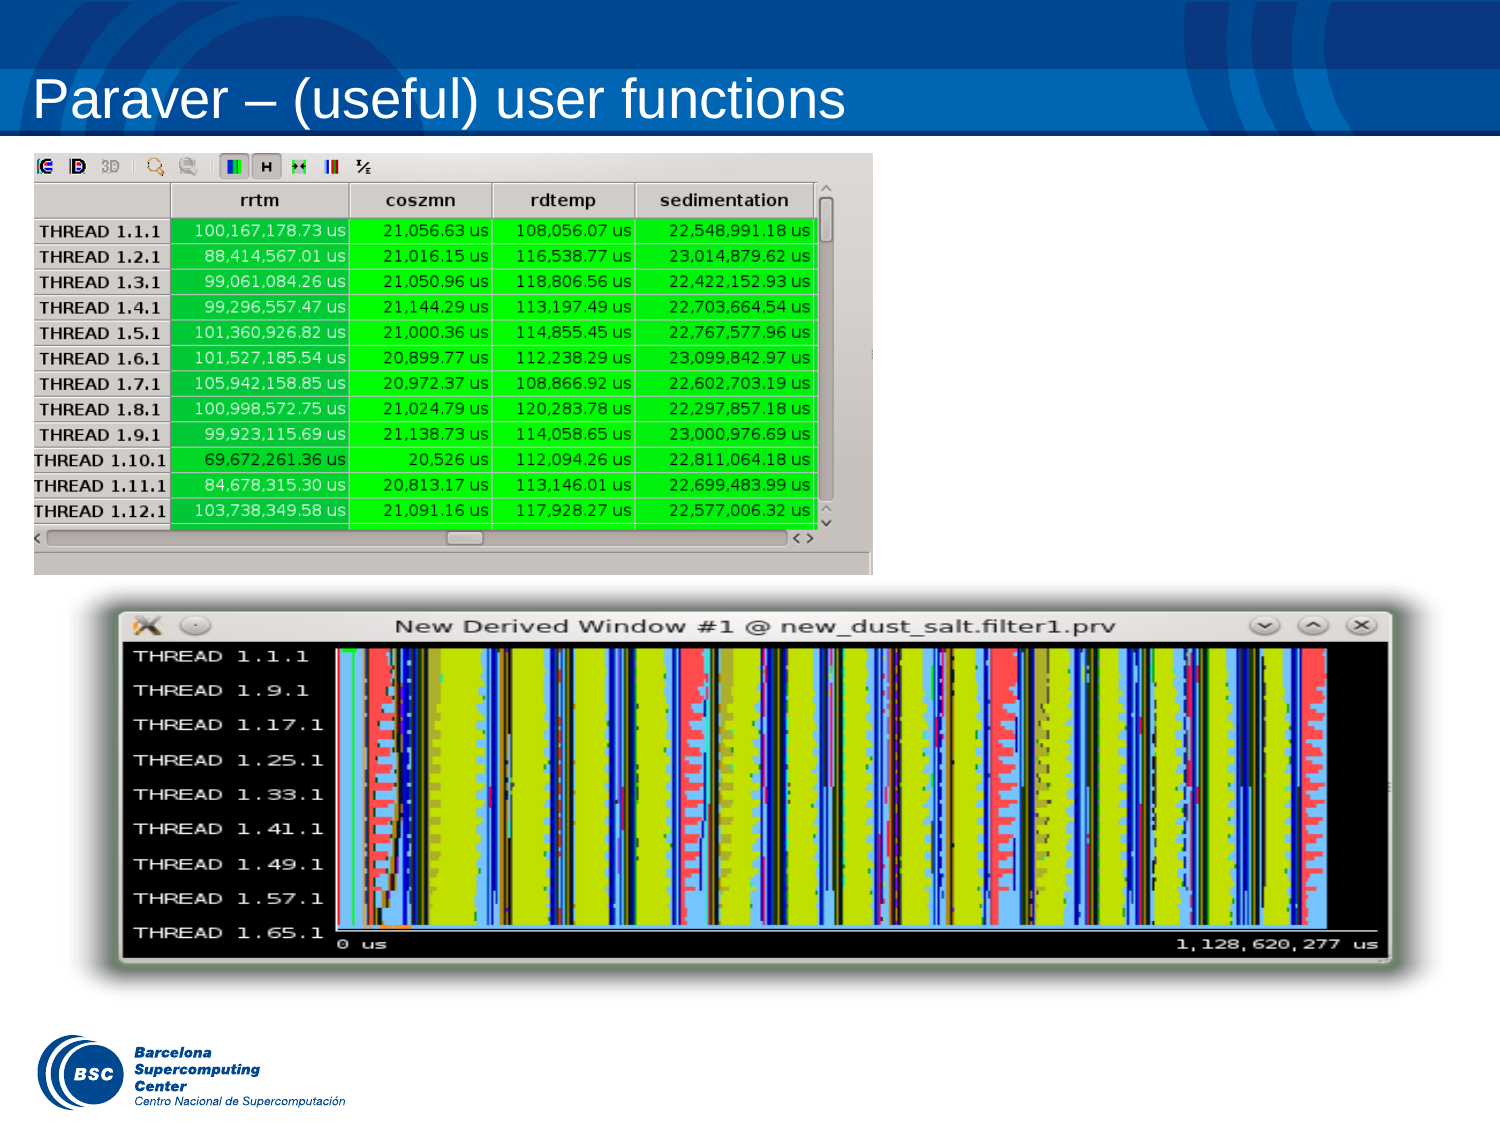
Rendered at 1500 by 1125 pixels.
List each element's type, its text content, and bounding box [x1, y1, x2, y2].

picture [0, 0, 1500, 136]
picture [34, 152, 1477, 1016]
text_box Paraver – (useful) user functions [17, 7, 1483, 137]
